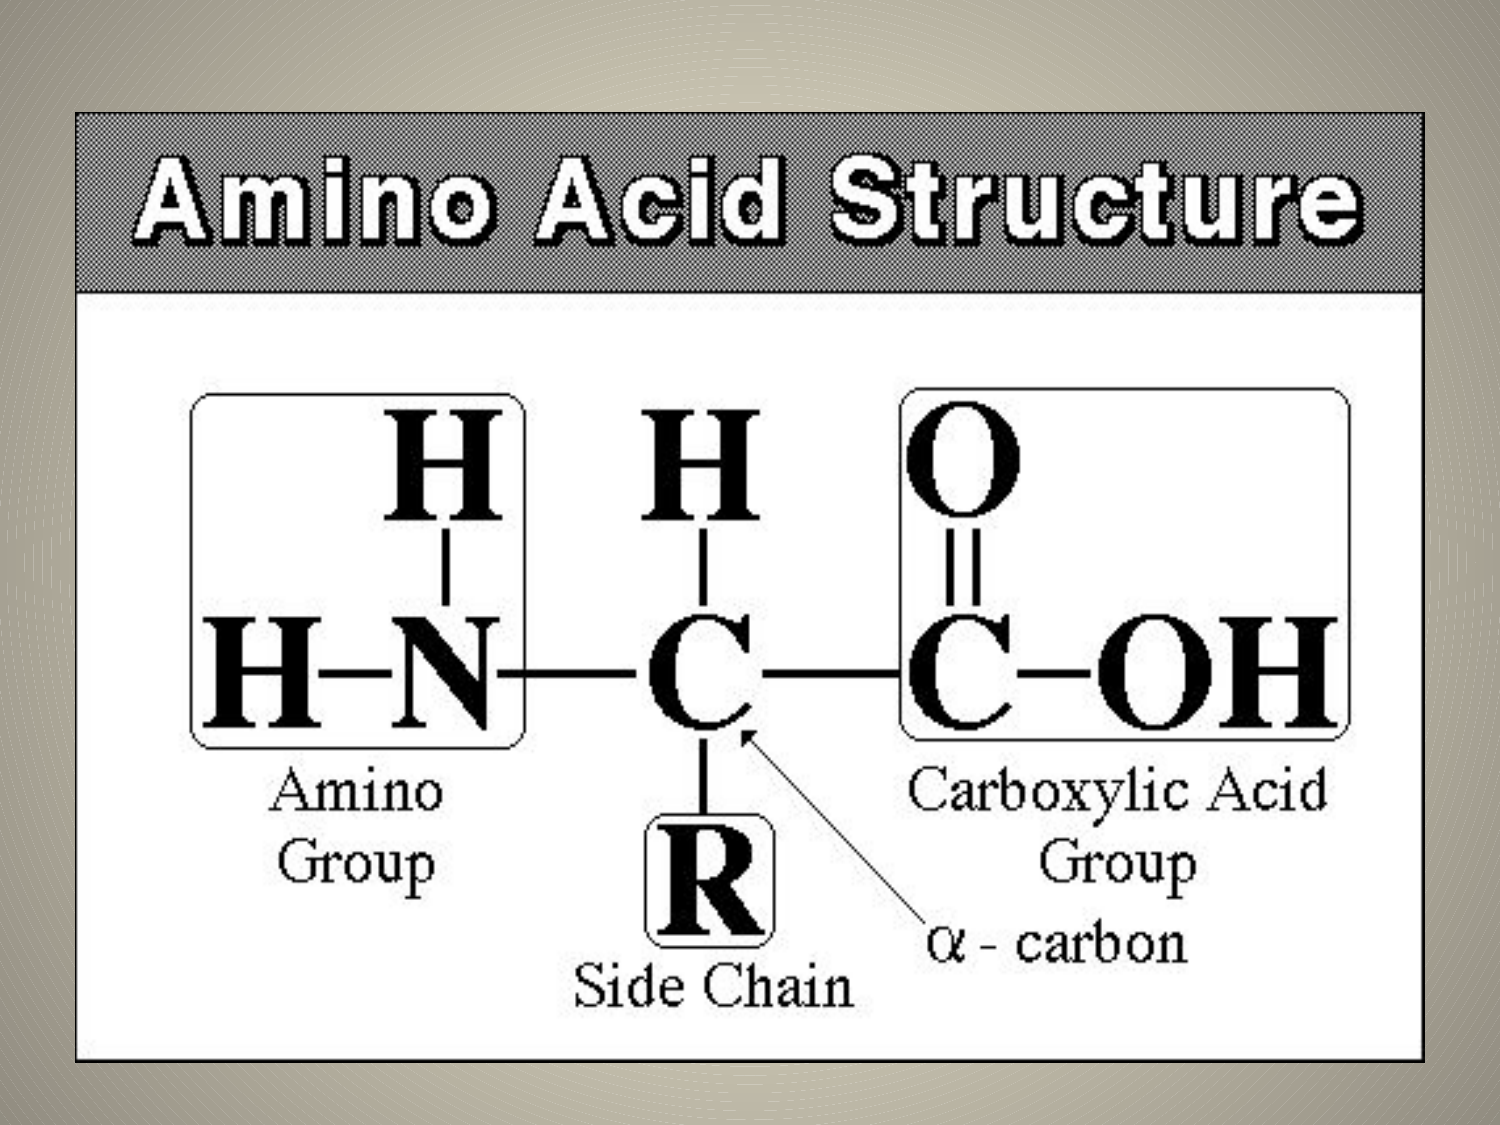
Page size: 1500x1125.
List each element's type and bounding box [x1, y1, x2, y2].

picture [74, 112, 1426, 1063]
